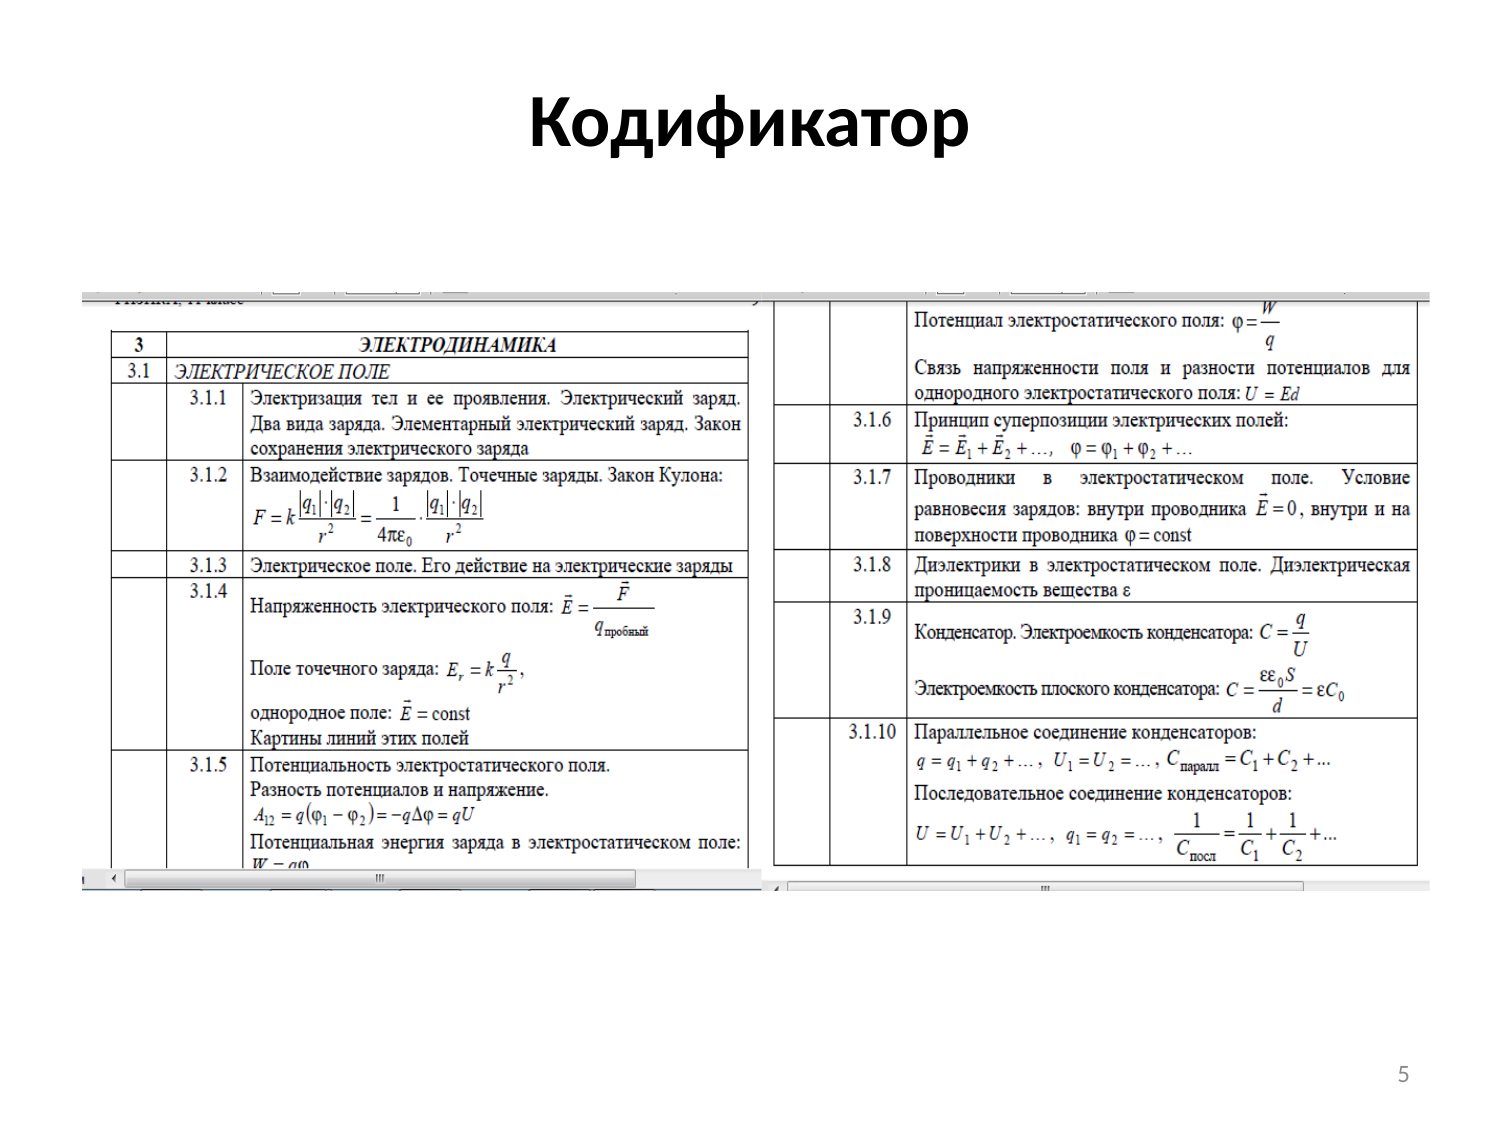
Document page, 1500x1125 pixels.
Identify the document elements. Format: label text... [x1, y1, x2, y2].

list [761, 292, 1430, 891]
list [81, 292, 760, 891]
title Кодификатор [75, 45, 1425, 188]
slide_number 5 [1074, 1042, 1425, 1103]
